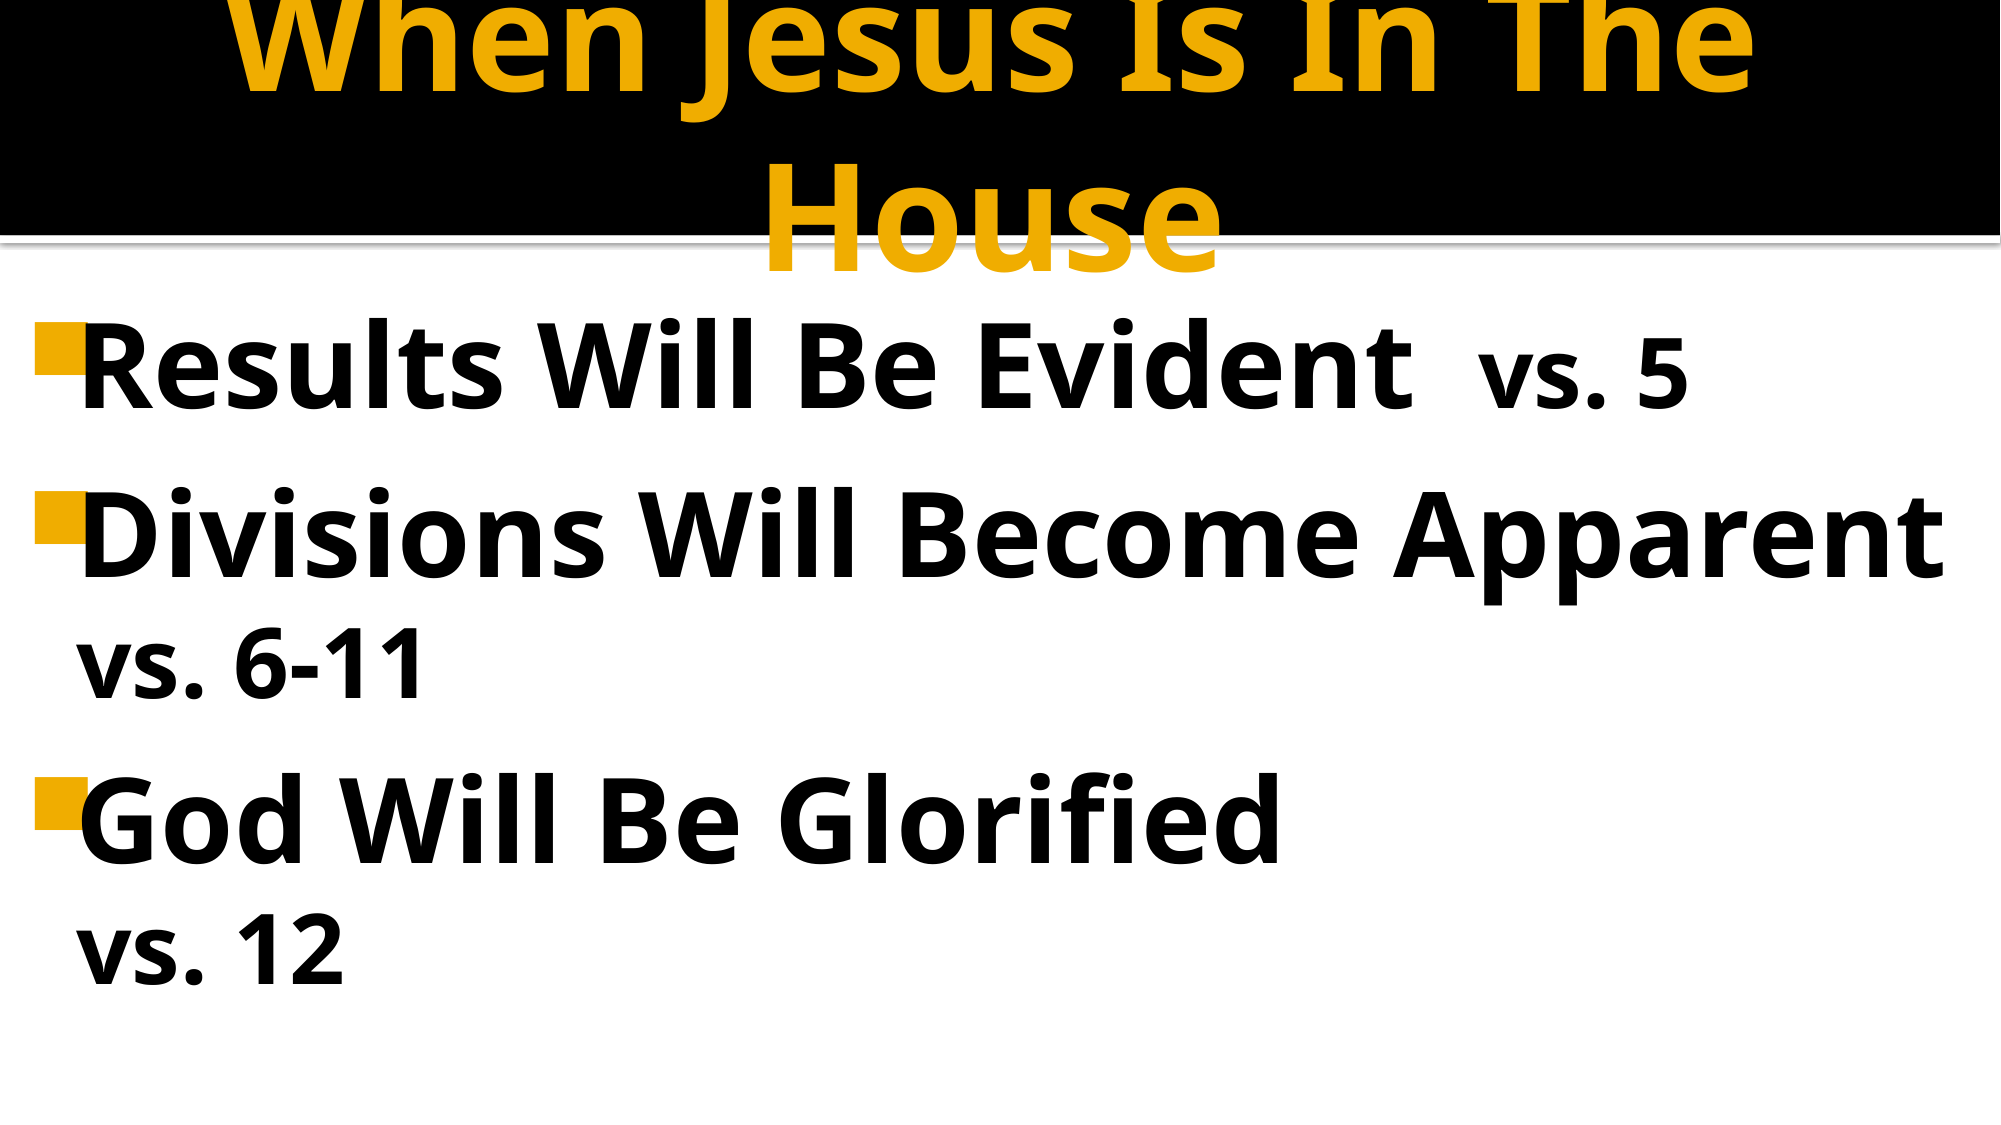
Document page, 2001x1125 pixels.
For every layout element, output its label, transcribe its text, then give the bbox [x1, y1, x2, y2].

title When Jesus Is In The House [0, 12, 1975, 231]
list Results Will Be Evident vs. 5 Divisions Will Become Apparent vs. 6-11 God Will Be Glorified vs. 12 [0, 275, 2000, 1125]
